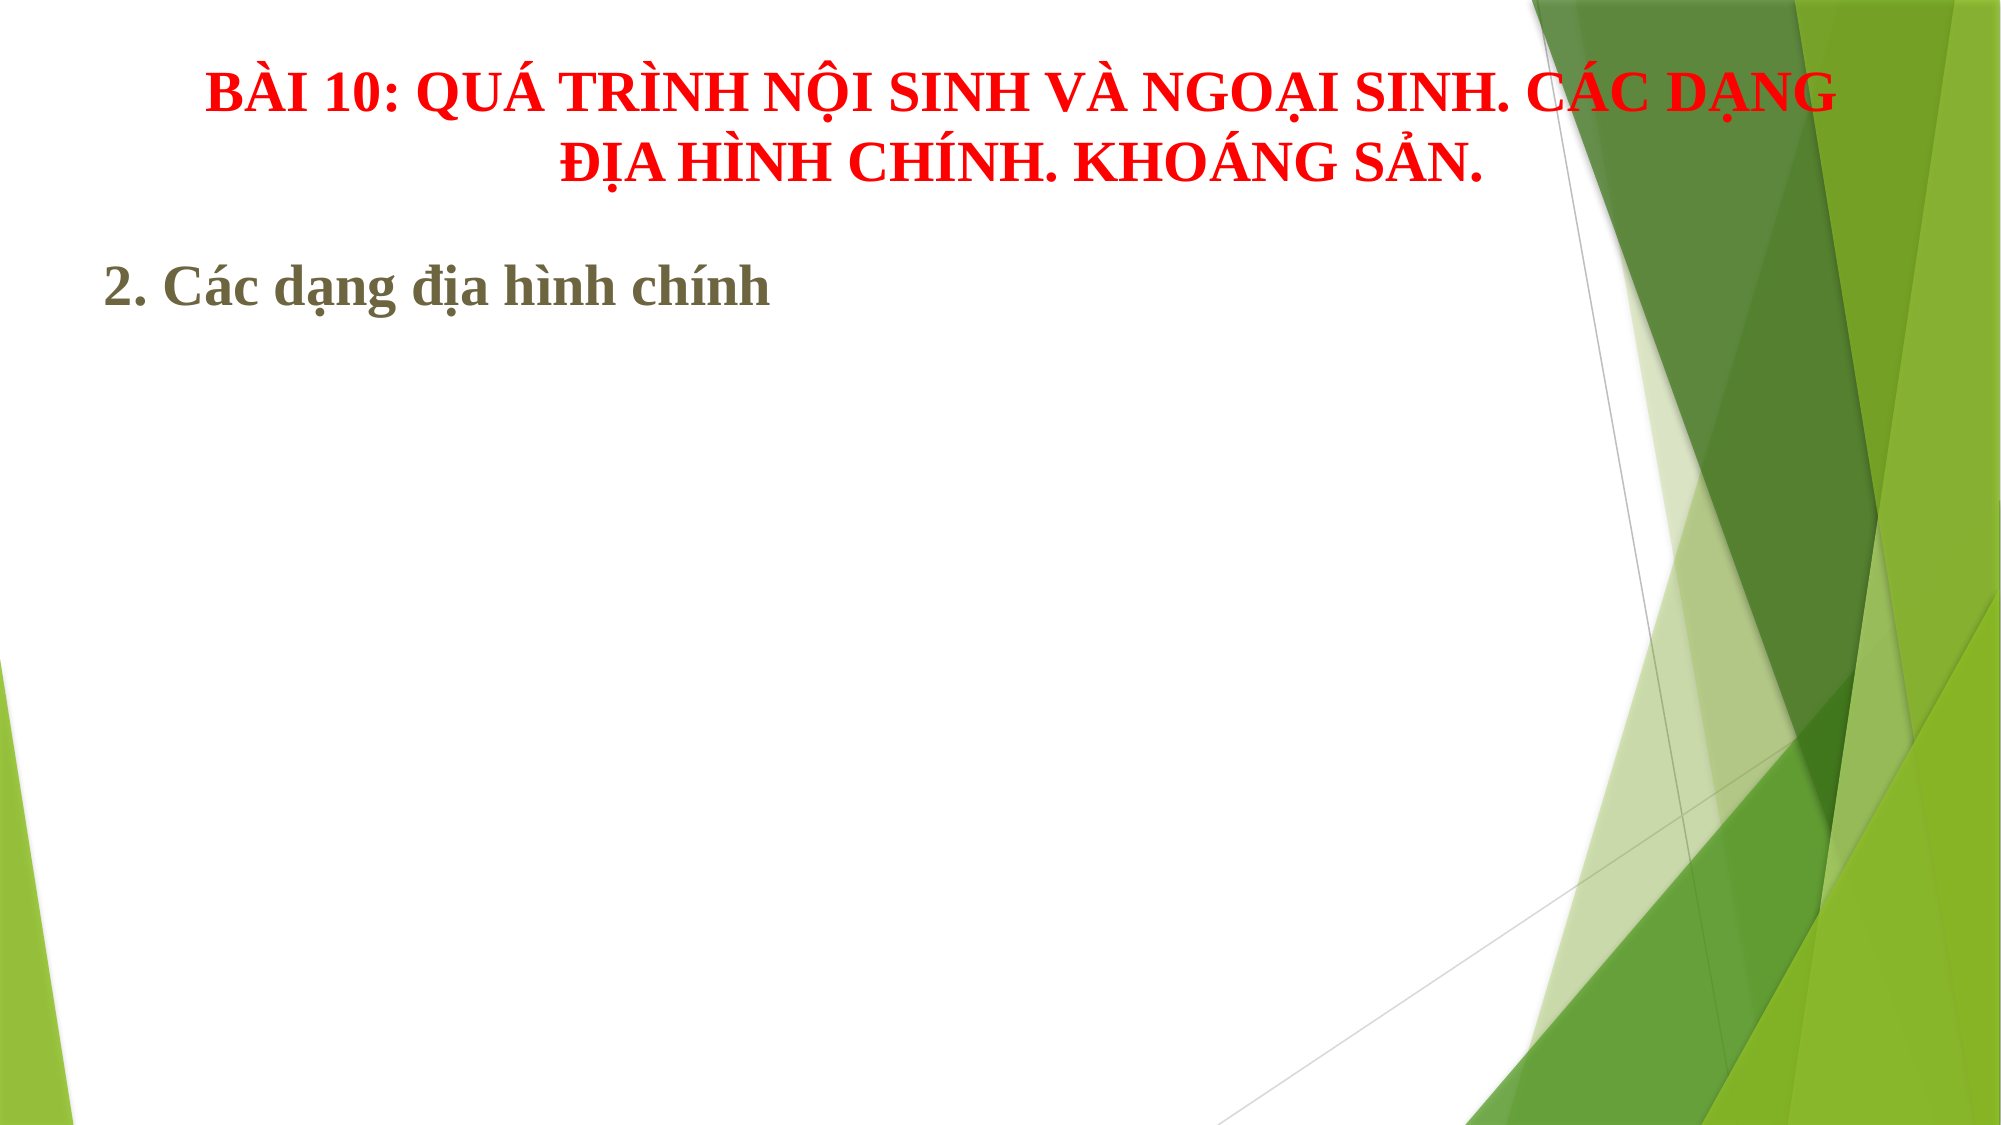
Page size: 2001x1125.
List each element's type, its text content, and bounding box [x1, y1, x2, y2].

text_box 2. Các dạng địa hình chính [89, 204, 1566, 325]
text_box BÀI 10: QUÁ TRÌNH NỘI SINH VÀ NGOẠI SINH. CÁC DẠNG ĐỊA HÌNH CHÍNH. KHOÁNG SẢN. [159, 66, 1885, 181]
